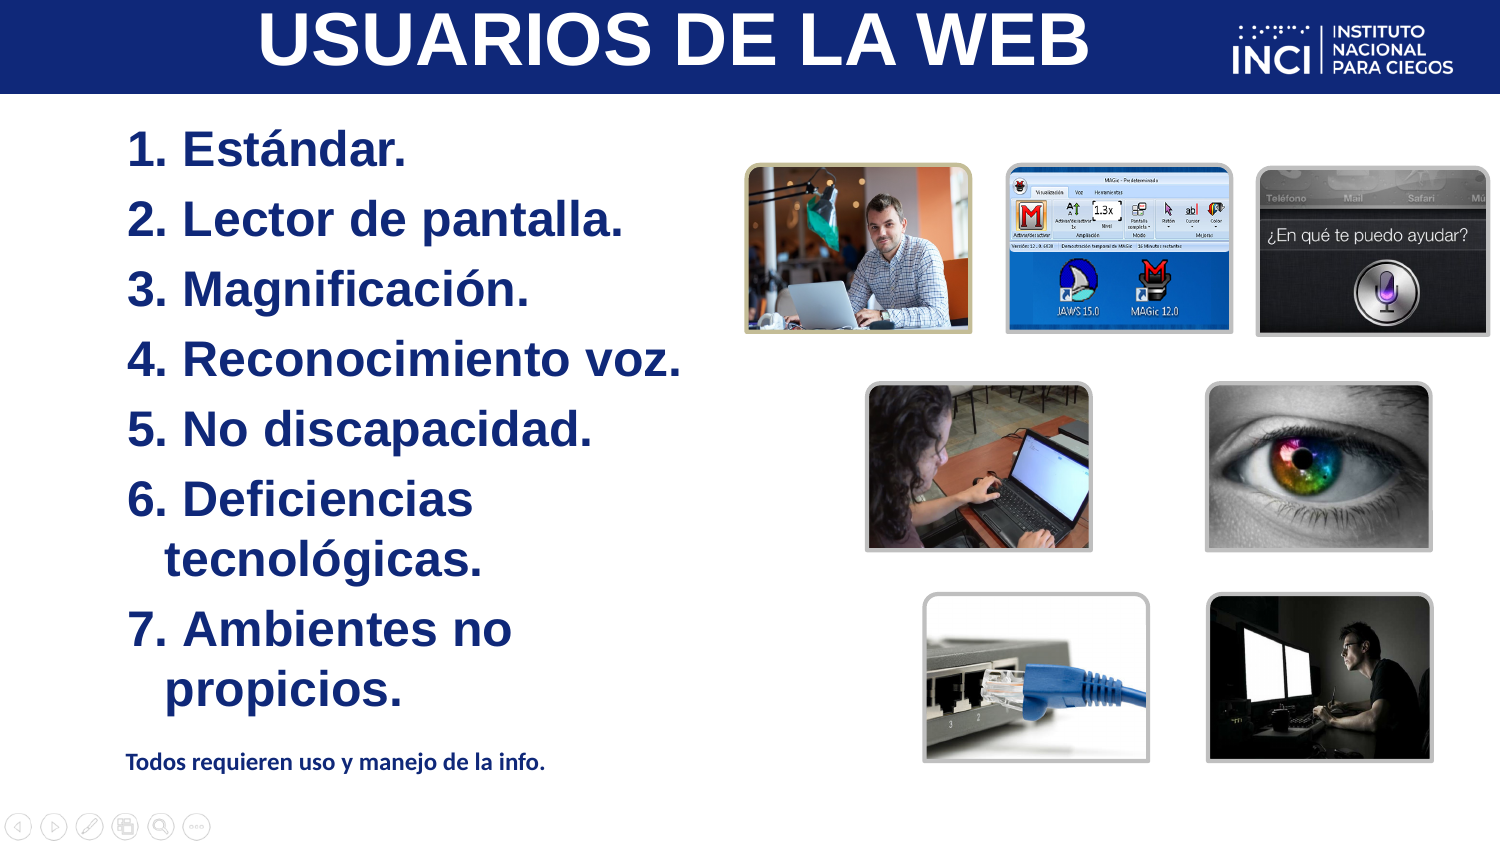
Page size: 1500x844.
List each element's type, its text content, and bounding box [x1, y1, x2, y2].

text_box [922, 591, 1151, 764]
text_box [1255, 165, 1491, 337]
text_box Todos requieren uso y manejo de la info. [110, 738, 781, 784]
text_box [1205, 591, 1434, 764]
list Estándar. Lector de pantalla. Magnificación. Reconocimiento voz. No discapacidad. Deficiencias tecnológicas. Ambientes no propicios. [37, 109, 721, 735]
text_box [1204, 381, 1433, 553]
text_box [864, 381, 1093, 553]
title USUARIOS DE LA WEB [0, 10, 1350, 151]
text_box [1005, 162, 1234, 334]
text_box [744, 162, 973, 334]
picture [0, 0, 1500, 844]
